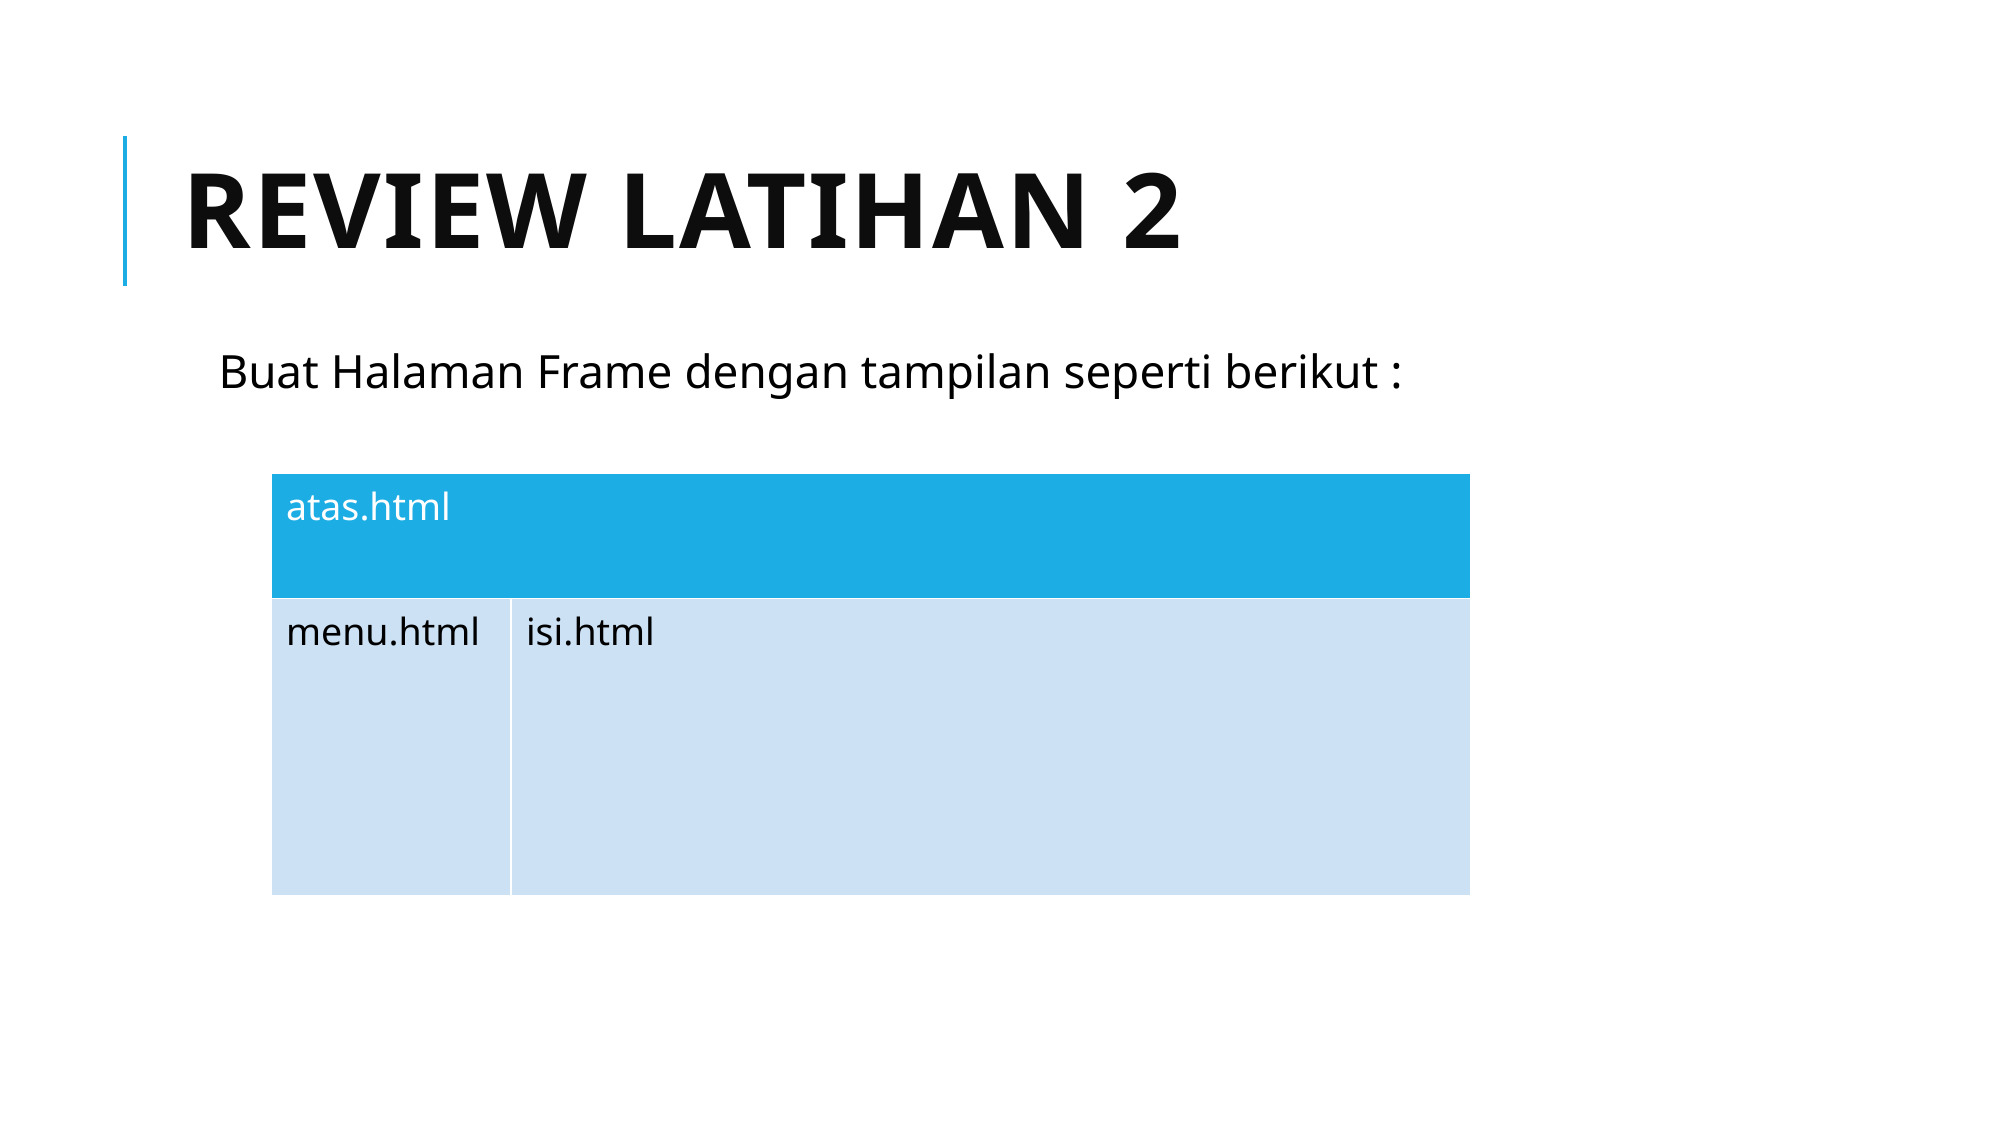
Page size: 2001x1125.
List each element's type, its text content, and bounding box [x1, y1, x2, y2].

table_header atas.html [272, 474, 1470, 598]
list Buat Halaman Frame dengan tampilan seperti berikut : [196, 341, 1547, 1085]
table_cell menu.html [272, 599, 510, 895]
title REVIEW Latihan 2 [168, 96, 1763, 342]
table_cell isi.html [512, 599, 1470, 895]
